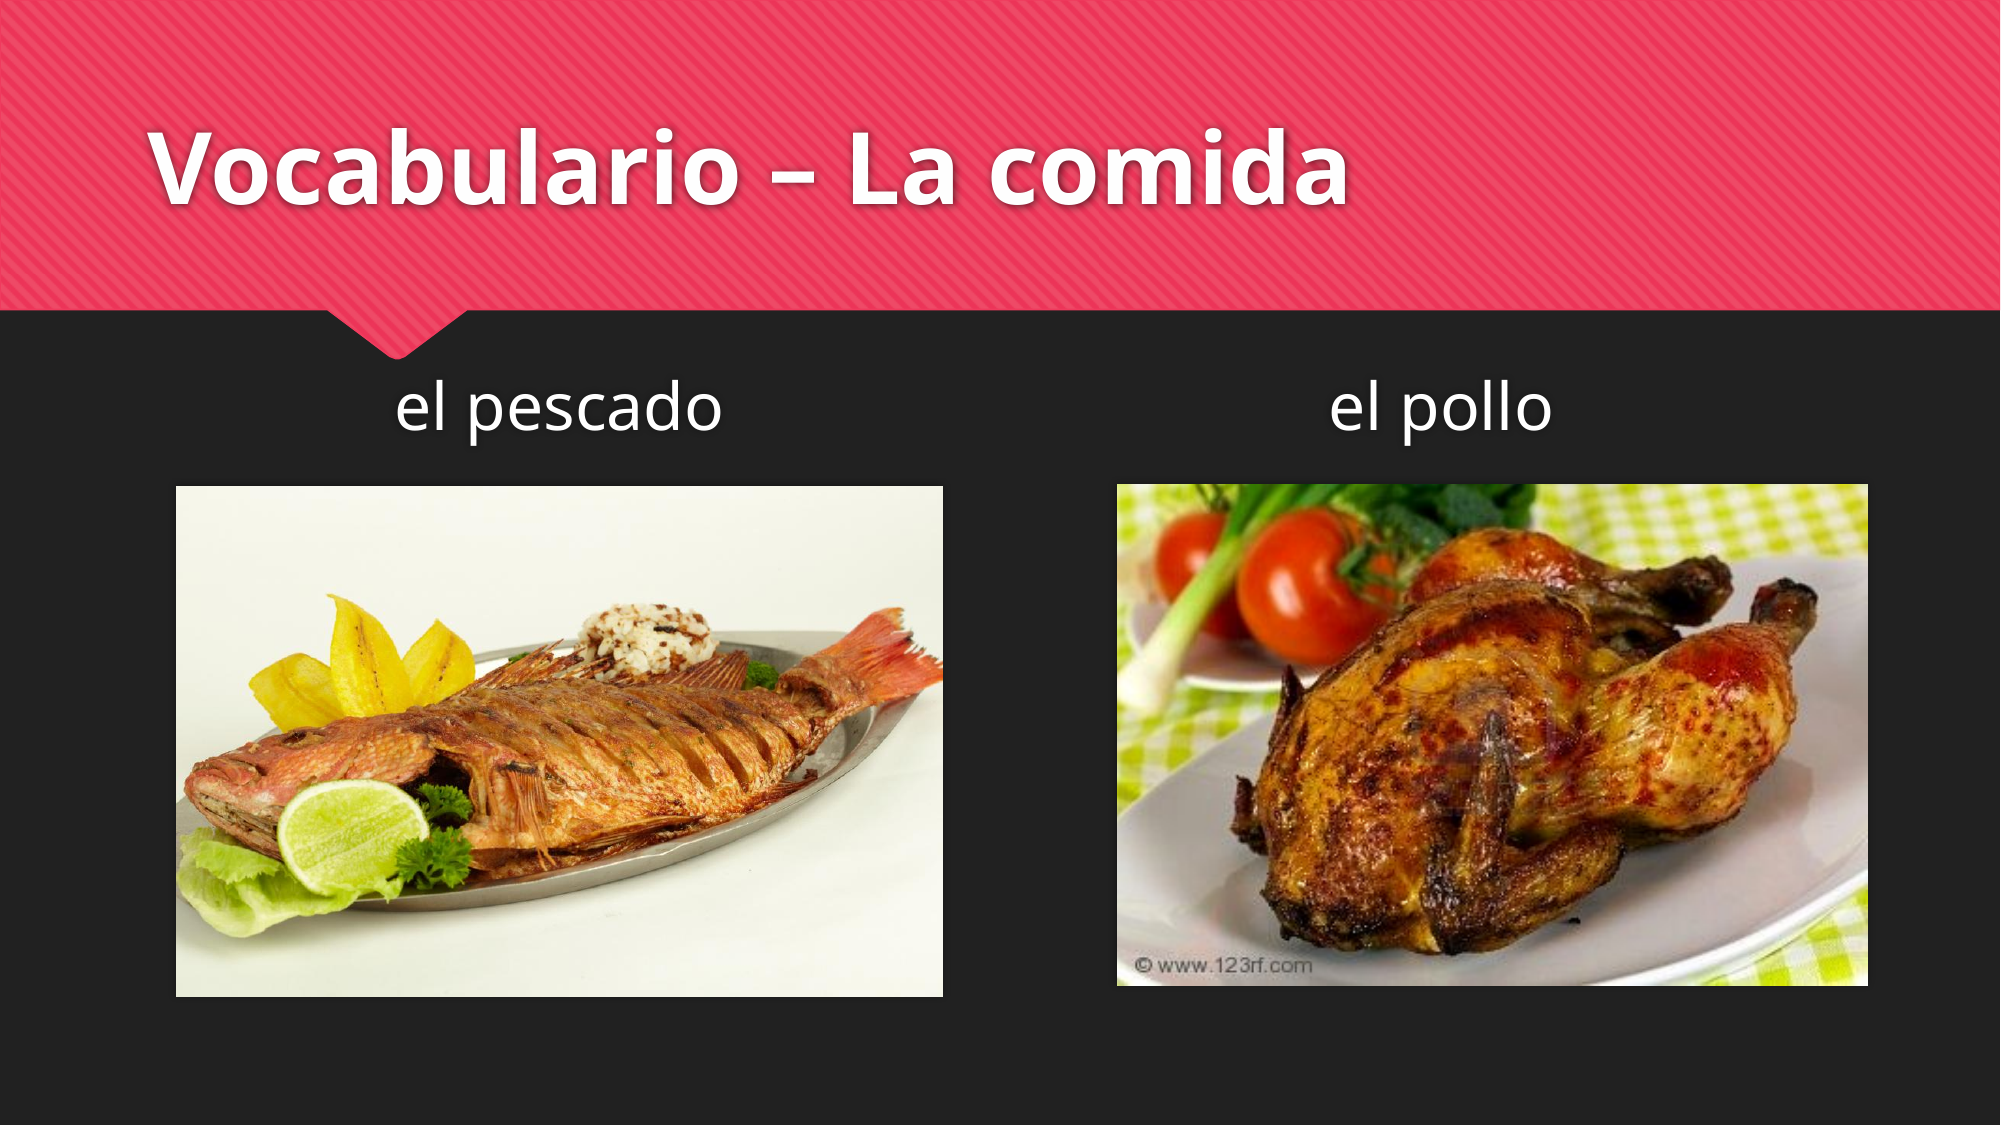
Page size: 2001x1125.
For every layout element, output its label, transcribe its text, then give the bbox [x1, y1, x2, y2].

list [1116, 484, 1868, 986]
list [176, 486, 943, 997]
list el pollo [1014, 356, 1868, 452]
list el pescado [133, 356, 985, 452]
title Vocabulario – La comida [132, 73, 1868, 233]
